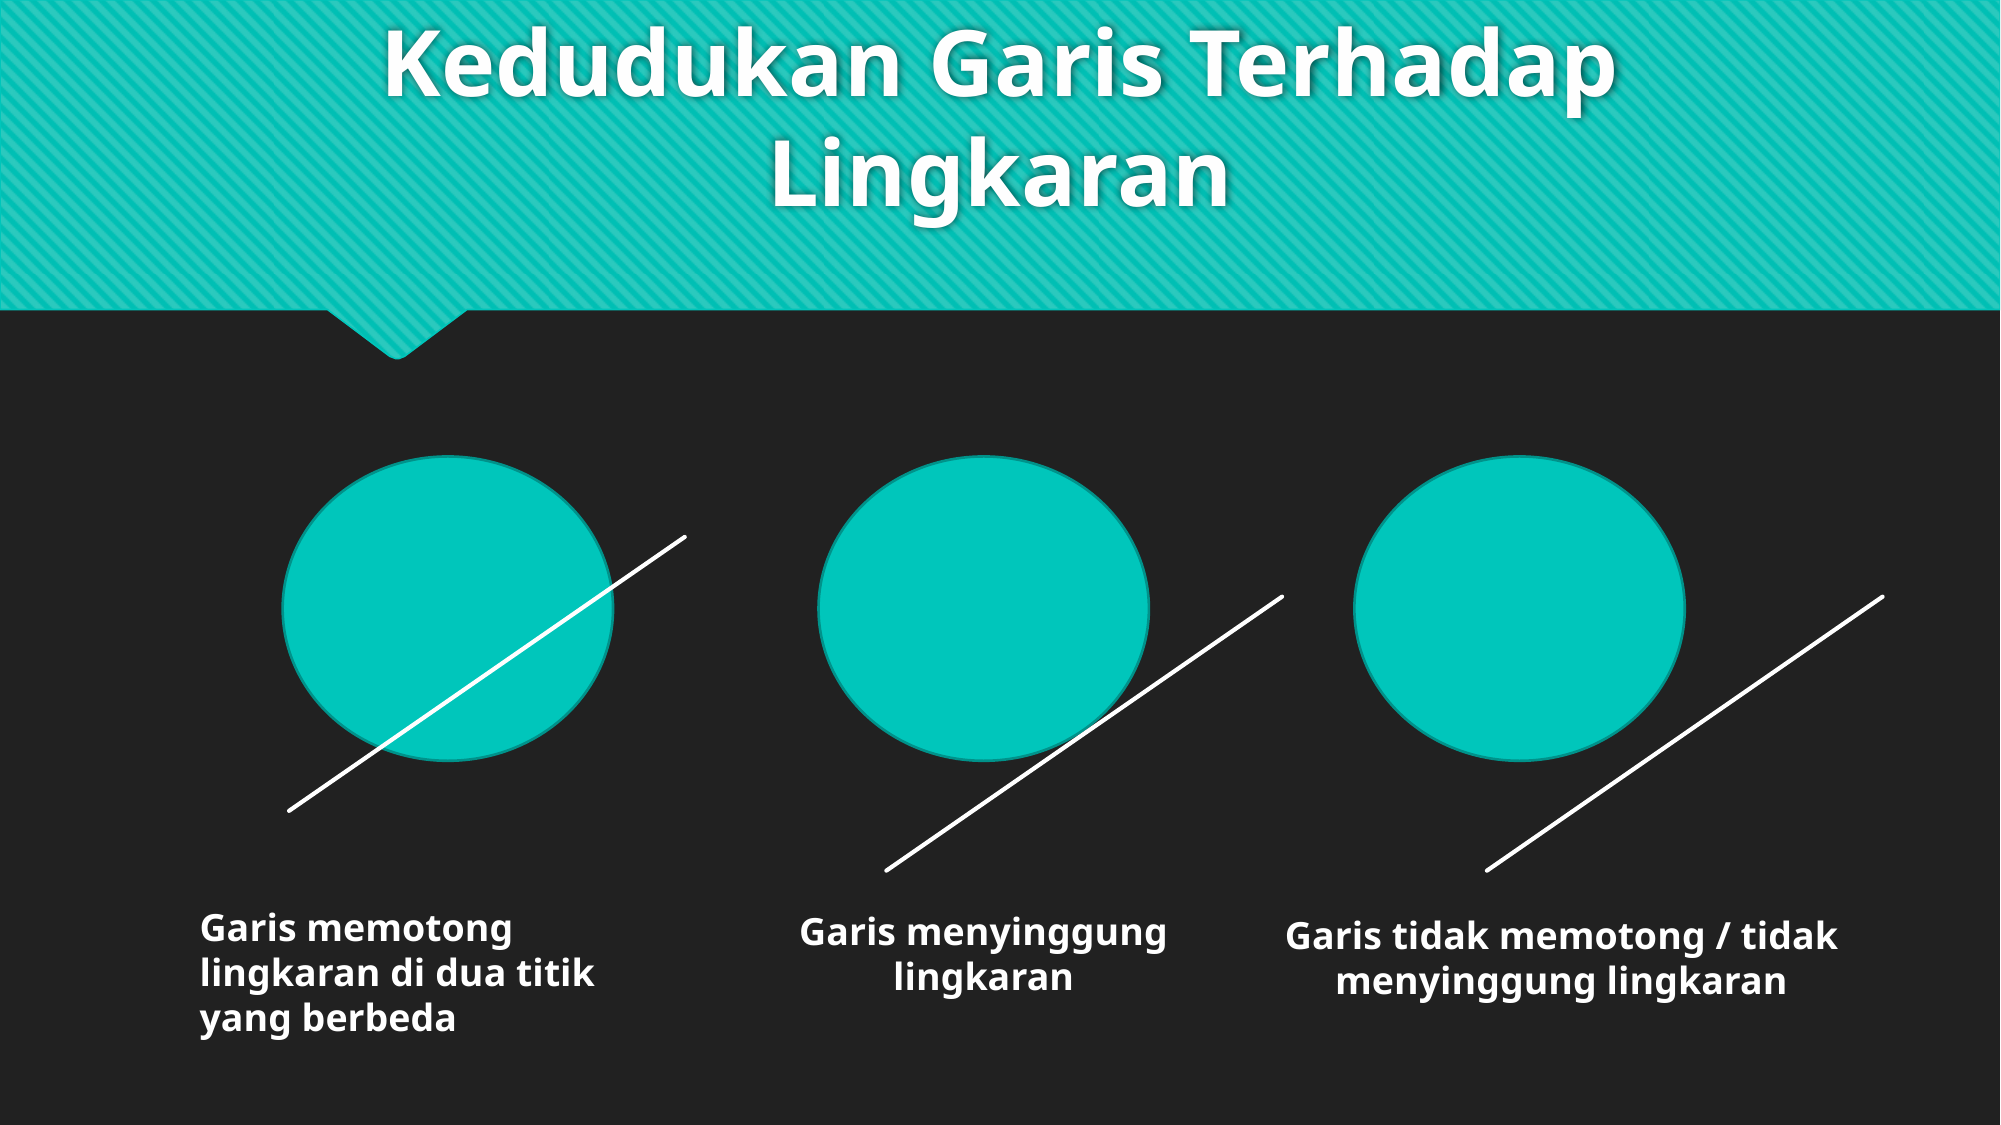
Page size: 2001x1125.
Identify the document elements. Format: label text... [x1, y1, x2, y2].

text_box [1486, 596, 1883, 871]
text_box [301, 455, 595, 536]
text_box Garis memotong lingkaran di dua titik yang berbeda [184, 896, 711, 1047]
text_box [886, 596, 1283, 871]
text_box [288, 536, 685, 811]
text_box Garis tidak memotong / tidak menyinggung lingkaran [1256, 904, 1868, 1010]
text_box [281, 565, 288, 652]
text_box [817, 455, 1150, 733]
title Kedudukan Garis Terhadap Lingkaran [132, 73, 1868, 233]
text_box [1353, 455, 1686, 759]
text_box Garis menyinggung lingkaran [720, 901, 1247, 1006]
